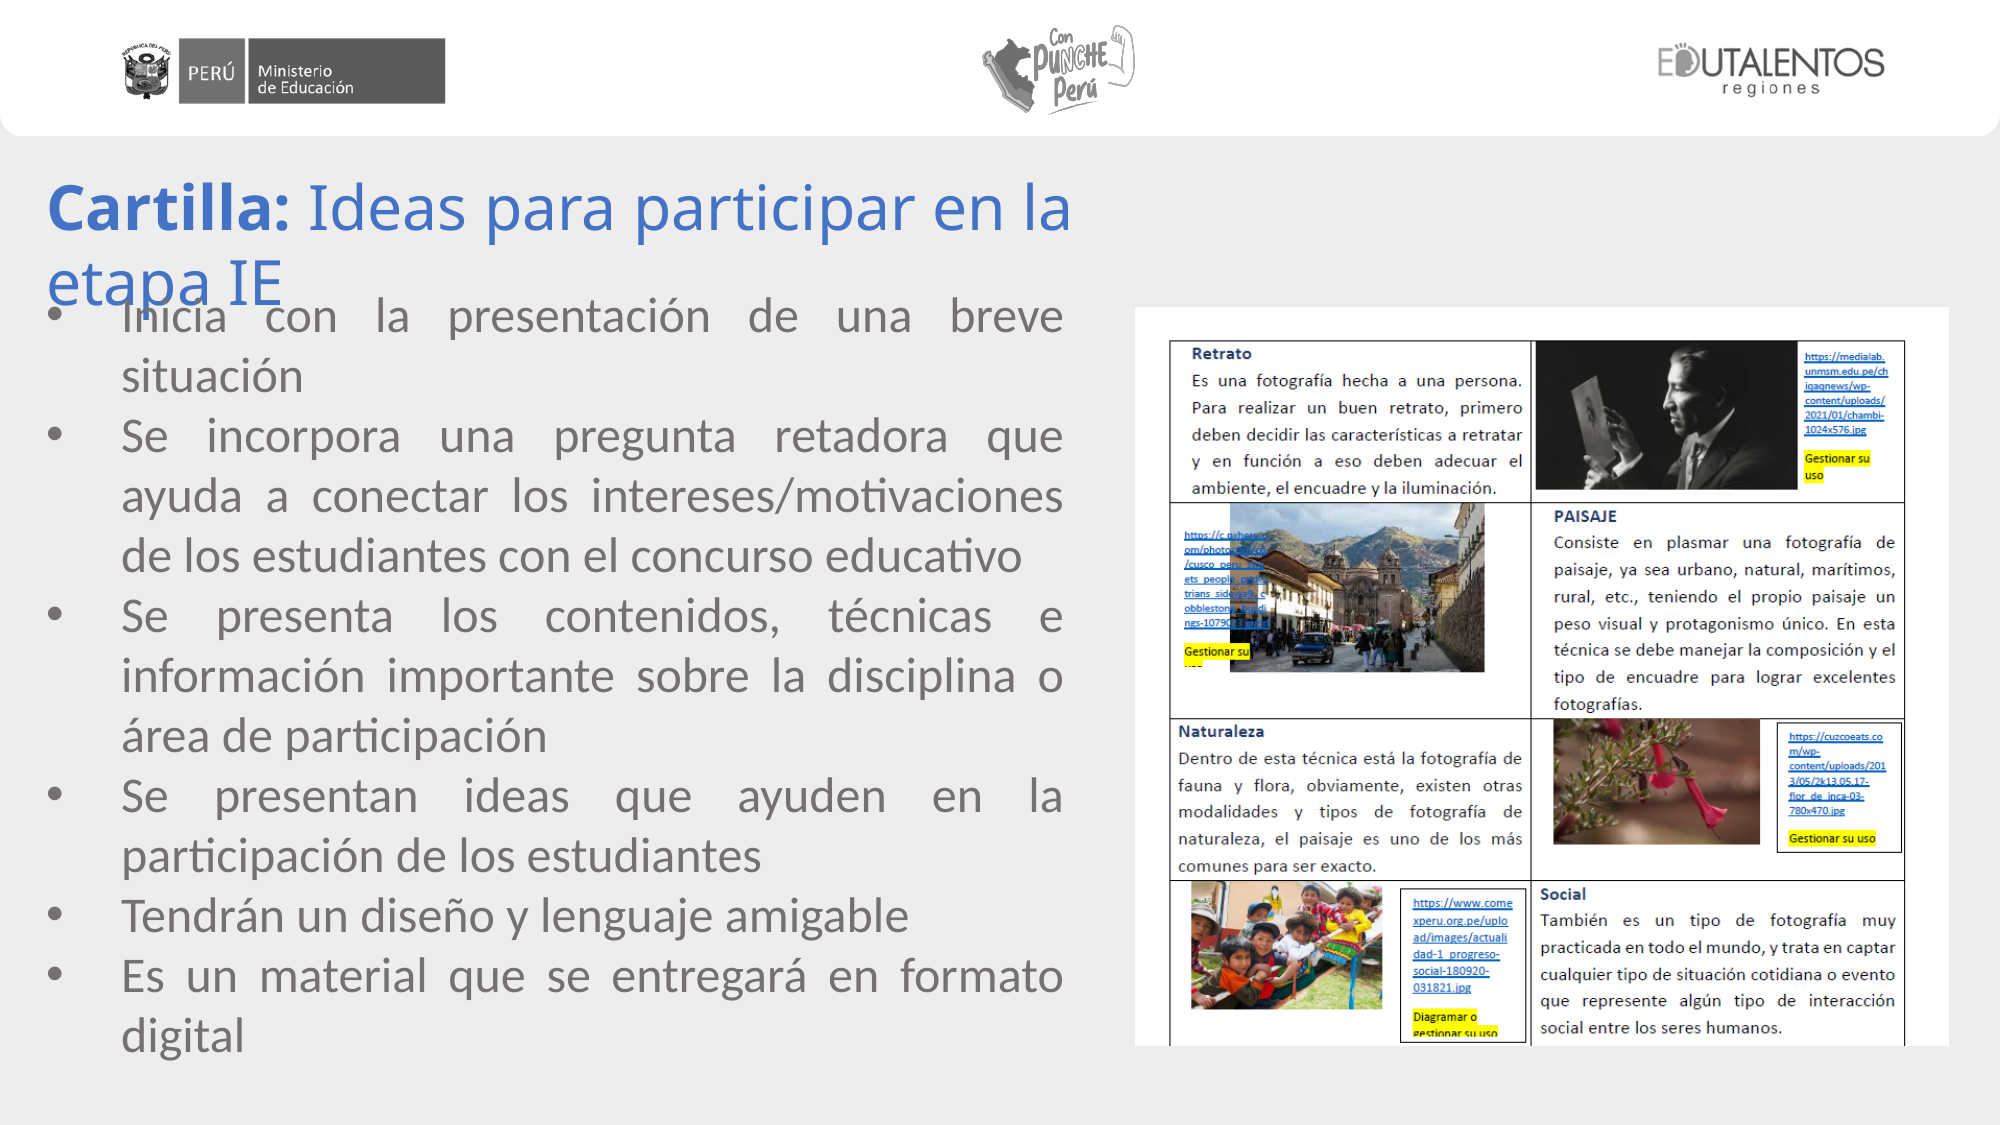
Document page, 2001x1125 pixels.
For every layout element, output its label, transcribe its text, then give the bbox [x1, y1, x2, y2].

picture [1135, 307, 1949, 1046]
picture [1624, 35, 1917, 106]
picture [120, 35, 446, 106]
text_box Inicia con la presentación de una breve situación Se incorpora una pregunta retadora que ayuda a conectar los intereses/motivaciones de los estudiantes con el concurso educativo Se presenta los contenidos, técnicas e información importante sobre la disciplina o área de participación Se presentan ideas que ayuden en la participación de los estudiantes Tendrán un diseño y lenguaje amigable Es un material que se entregará en formato digital [31, 275, 1080, 1071]
text_box [0, 0, 2000, 138]
text_box Cartilla: Ideas para participar en la etapa IE [31, 160, 1166, 325]
picture [971, 17, 1146, 124]
